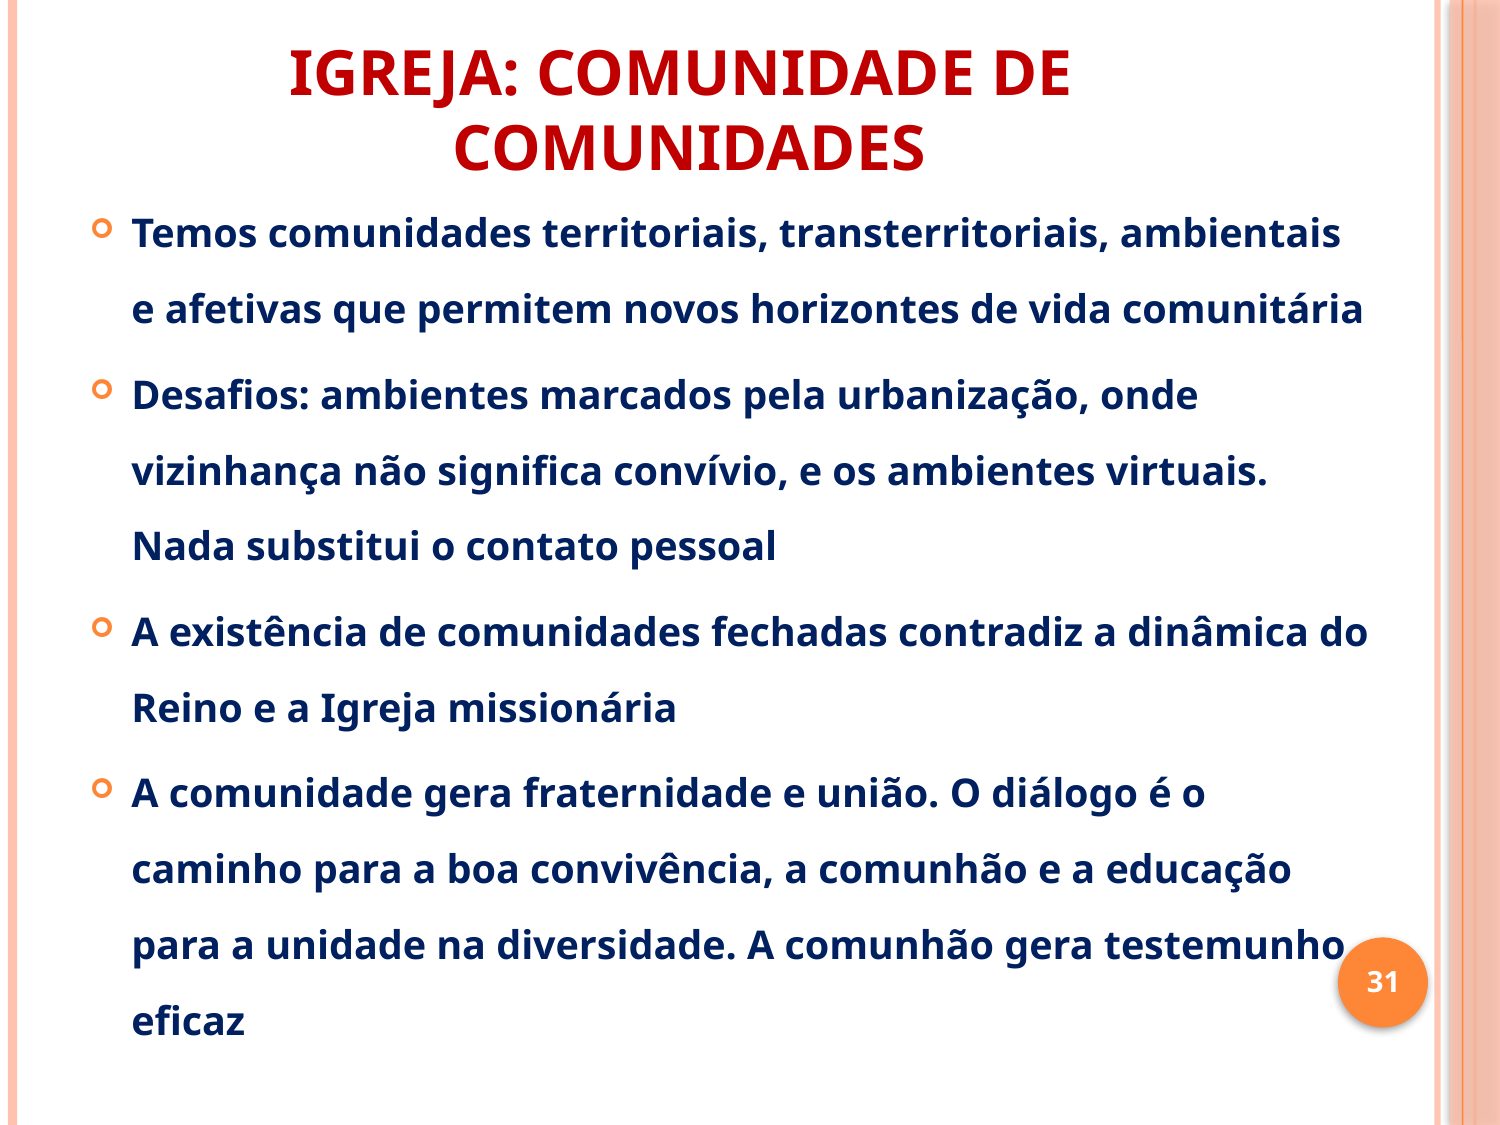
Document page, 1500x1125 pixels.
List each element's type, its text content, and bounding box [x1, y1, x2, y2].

title IGREJA: COMUNIDADE DE COMUNIDADES [76, 2, 1302, 172]
slide_number 31 [1333, 940, 1434, 1027]
list Temos comunidades territoriais, transterritoriais, ambientais e afetivas que permitem novos horizontes de vida comunitária Desafios: ambientes marcados pela urbanização, onde vizinhança não significa convívio, e os ambientes virtuais. Nada substitui o contato pessoal A existência de comunidades fechadas contradiz a dinâmica do Reino e a Igreja missionária A comunidade gera fraternidade e união. O diálogo é o caminho para a boa convivência, a comunhão e a educação para a unidade na diversidade. A comunhão gera testemunho eficaz [75, 172, 1388, 1106]
